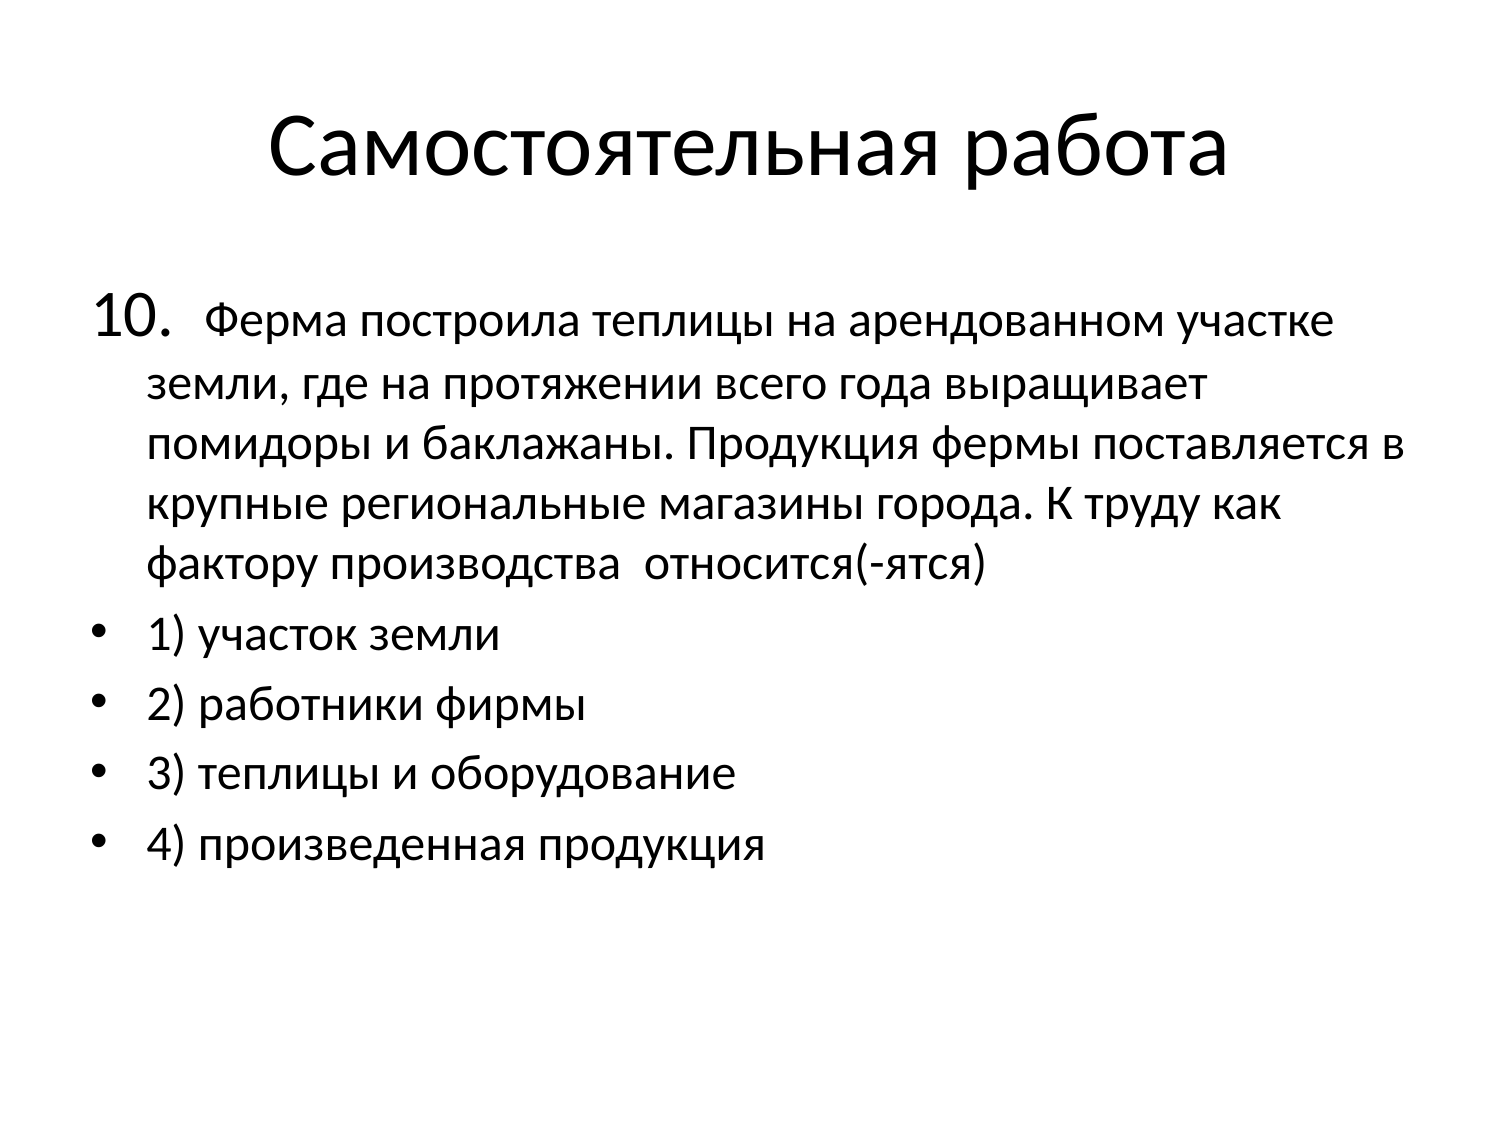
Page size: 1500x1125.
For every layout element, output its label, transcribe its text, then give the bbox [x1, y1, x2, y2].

title Самостоятельная работа [75, 45, 1425, 233]
list 10. Ферма построила теплицы на арендованном участке земли, где на протяжении всего года выращивает помидоры и баклажаны. Продукция фермы поставляется в крупные региональные магазины города. К труду как фактору производства относится(-ятся) 1) участок земли 2) работники фирмы 3) теплицы и оборудование 4) произведенная продукция [75, 262, 1425, 1005]
